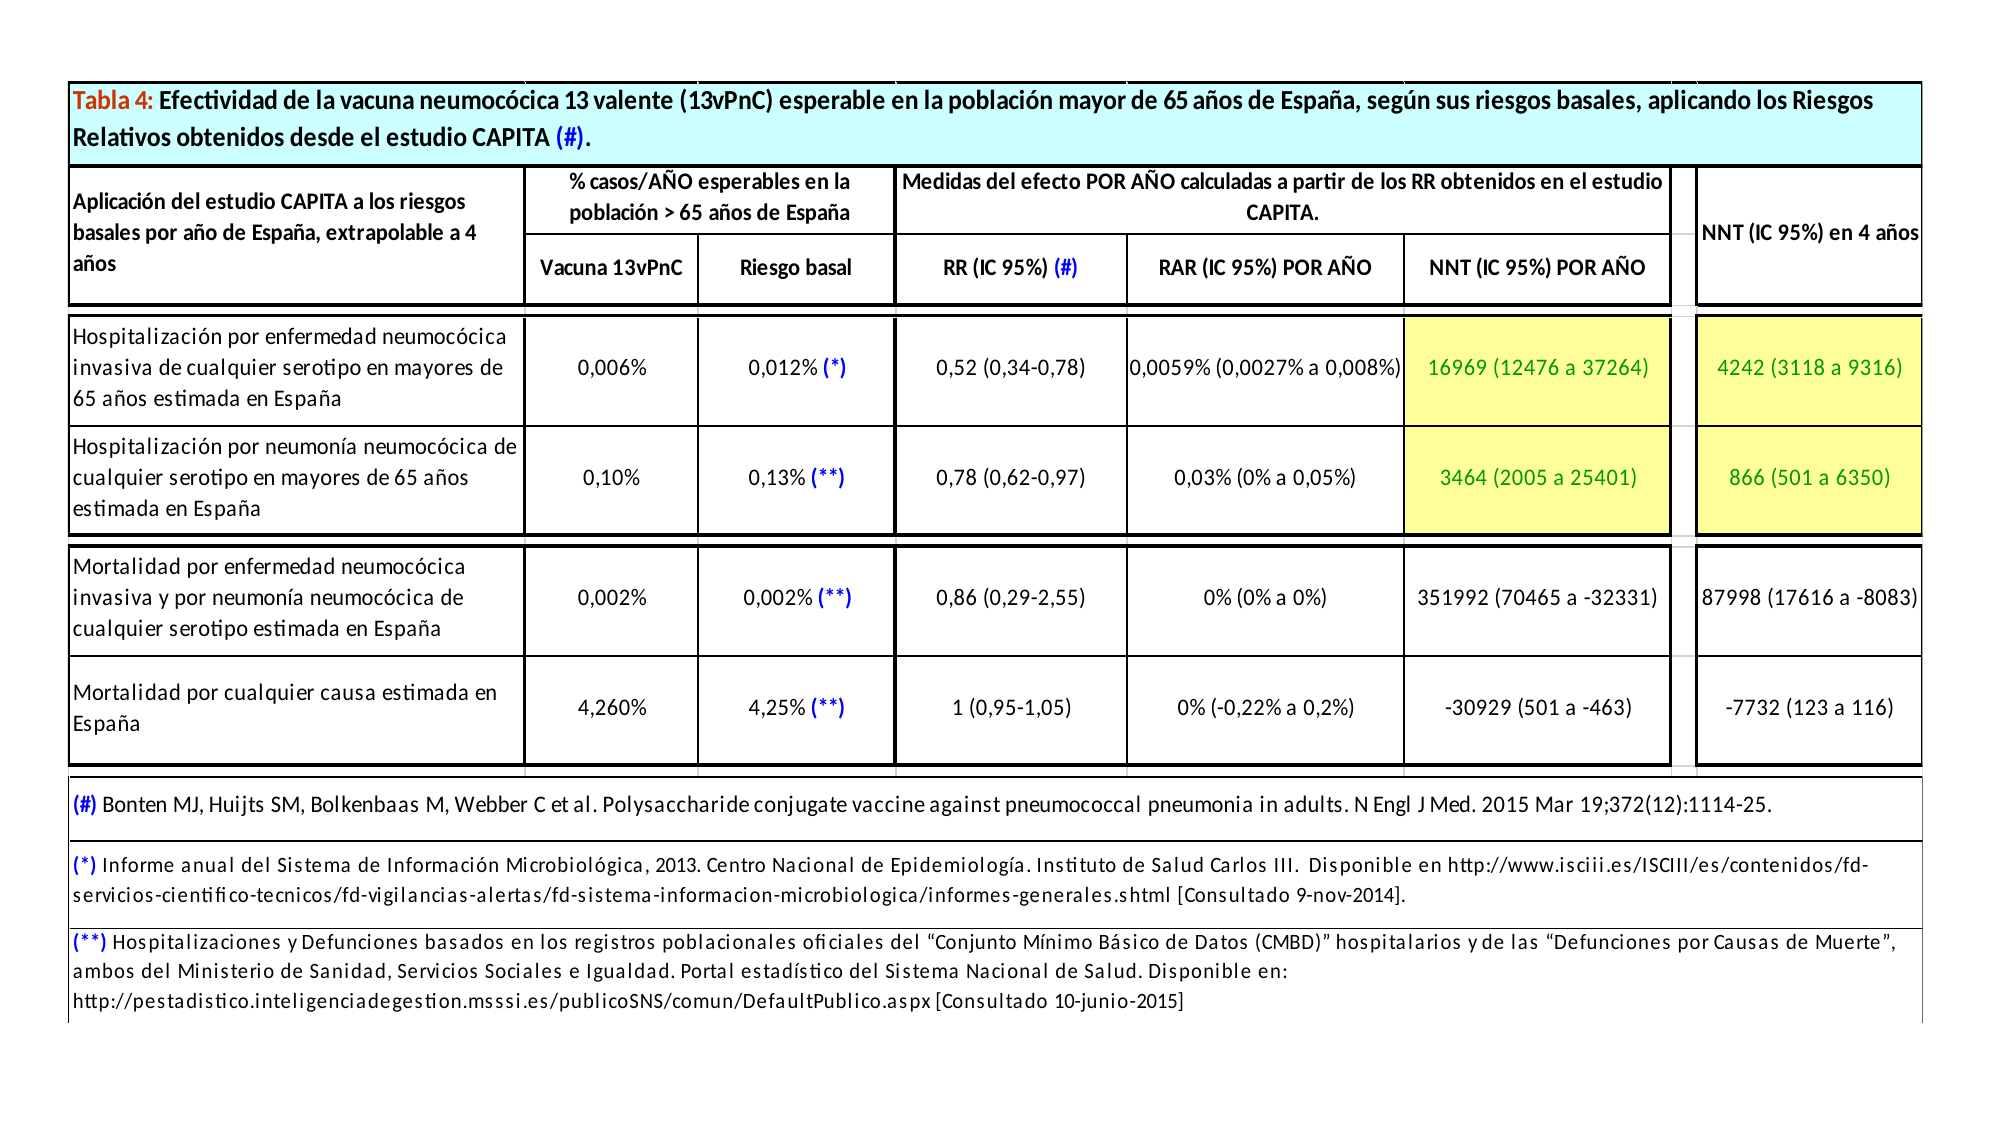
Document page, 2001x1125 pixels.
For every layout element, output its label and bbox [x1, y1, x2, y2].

list [67, 81, 1925, 1025]
